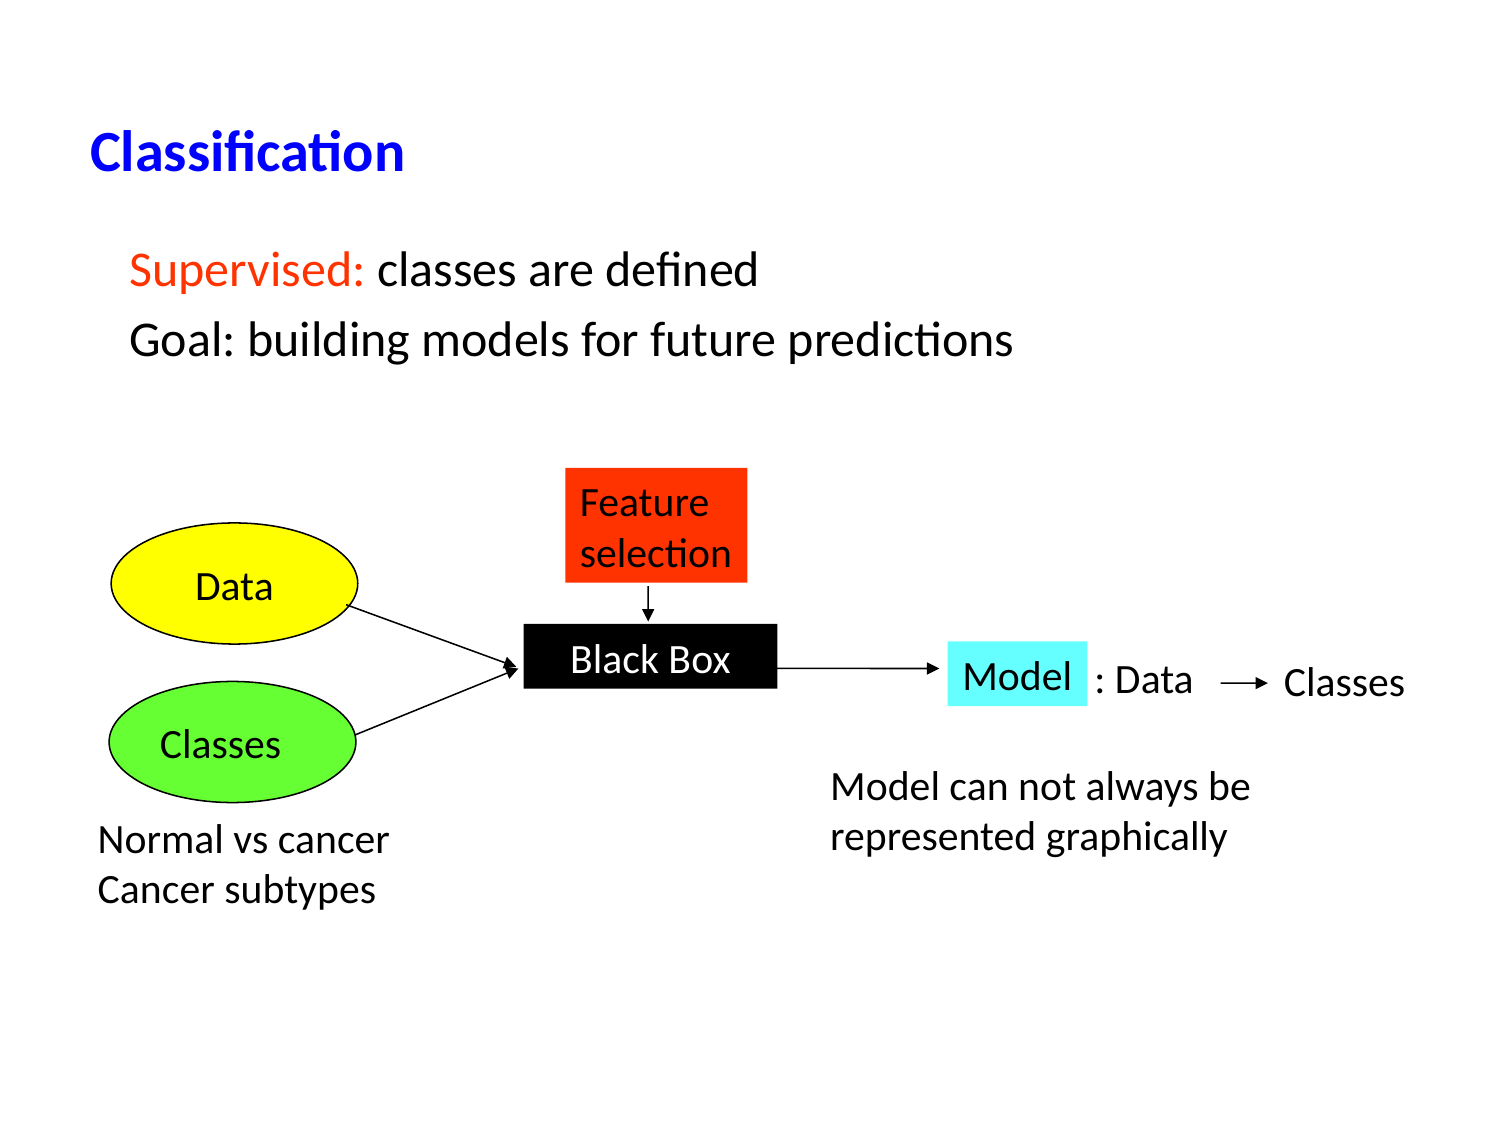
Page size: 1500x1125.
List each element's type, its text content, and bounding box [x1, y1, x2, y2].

text_box Classes [1269, 647, 1421, 713]
text_box Supervised: classes are defined Goal: building models for future predictions [114, 229, 1390, 413]
text_box Black Box [523, 623, 778, 689]
text_box Data [111, 522, 358, 645]
text_box [346, 604, 517, 669]
text_box : Data [1079, 643, 1209, 709]
text_box [356, 668, 519, 735]
text_box [1220, 676, 1268, 690]
text_box [774, 662, 940, 675]
text_box Classes [109, 681, 356, 803]
text_box [641, 586, 655, 622]
text_box Classification [74, 88, 1425, 207]
text_box Model can not always be represented graphically [815, 751, 1267, 866]
text_box Normal vs cancer Cancer subtypes [82, 804, 406, 920]
text_box Feature selection [565, 467, 748, 583]
text_box Model [947, 641, 1088, 707]
